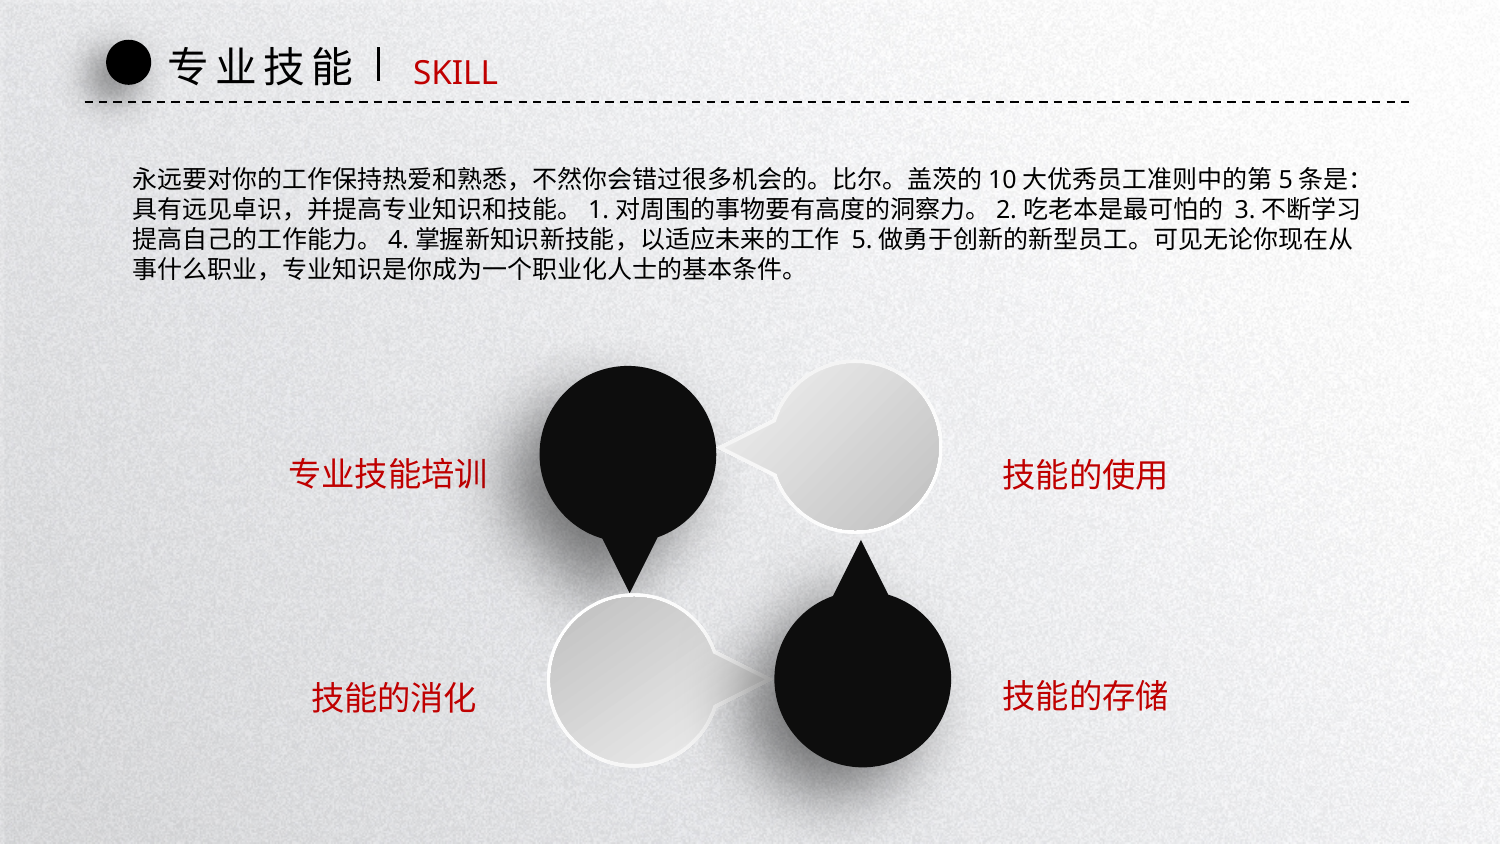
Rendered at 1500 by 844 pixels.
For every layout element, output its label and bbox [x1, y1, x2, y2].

text_box [572, 566, 748, 794]
picture [0, 0, 1500, 844]
text_box [742, 333, 917, 561]
